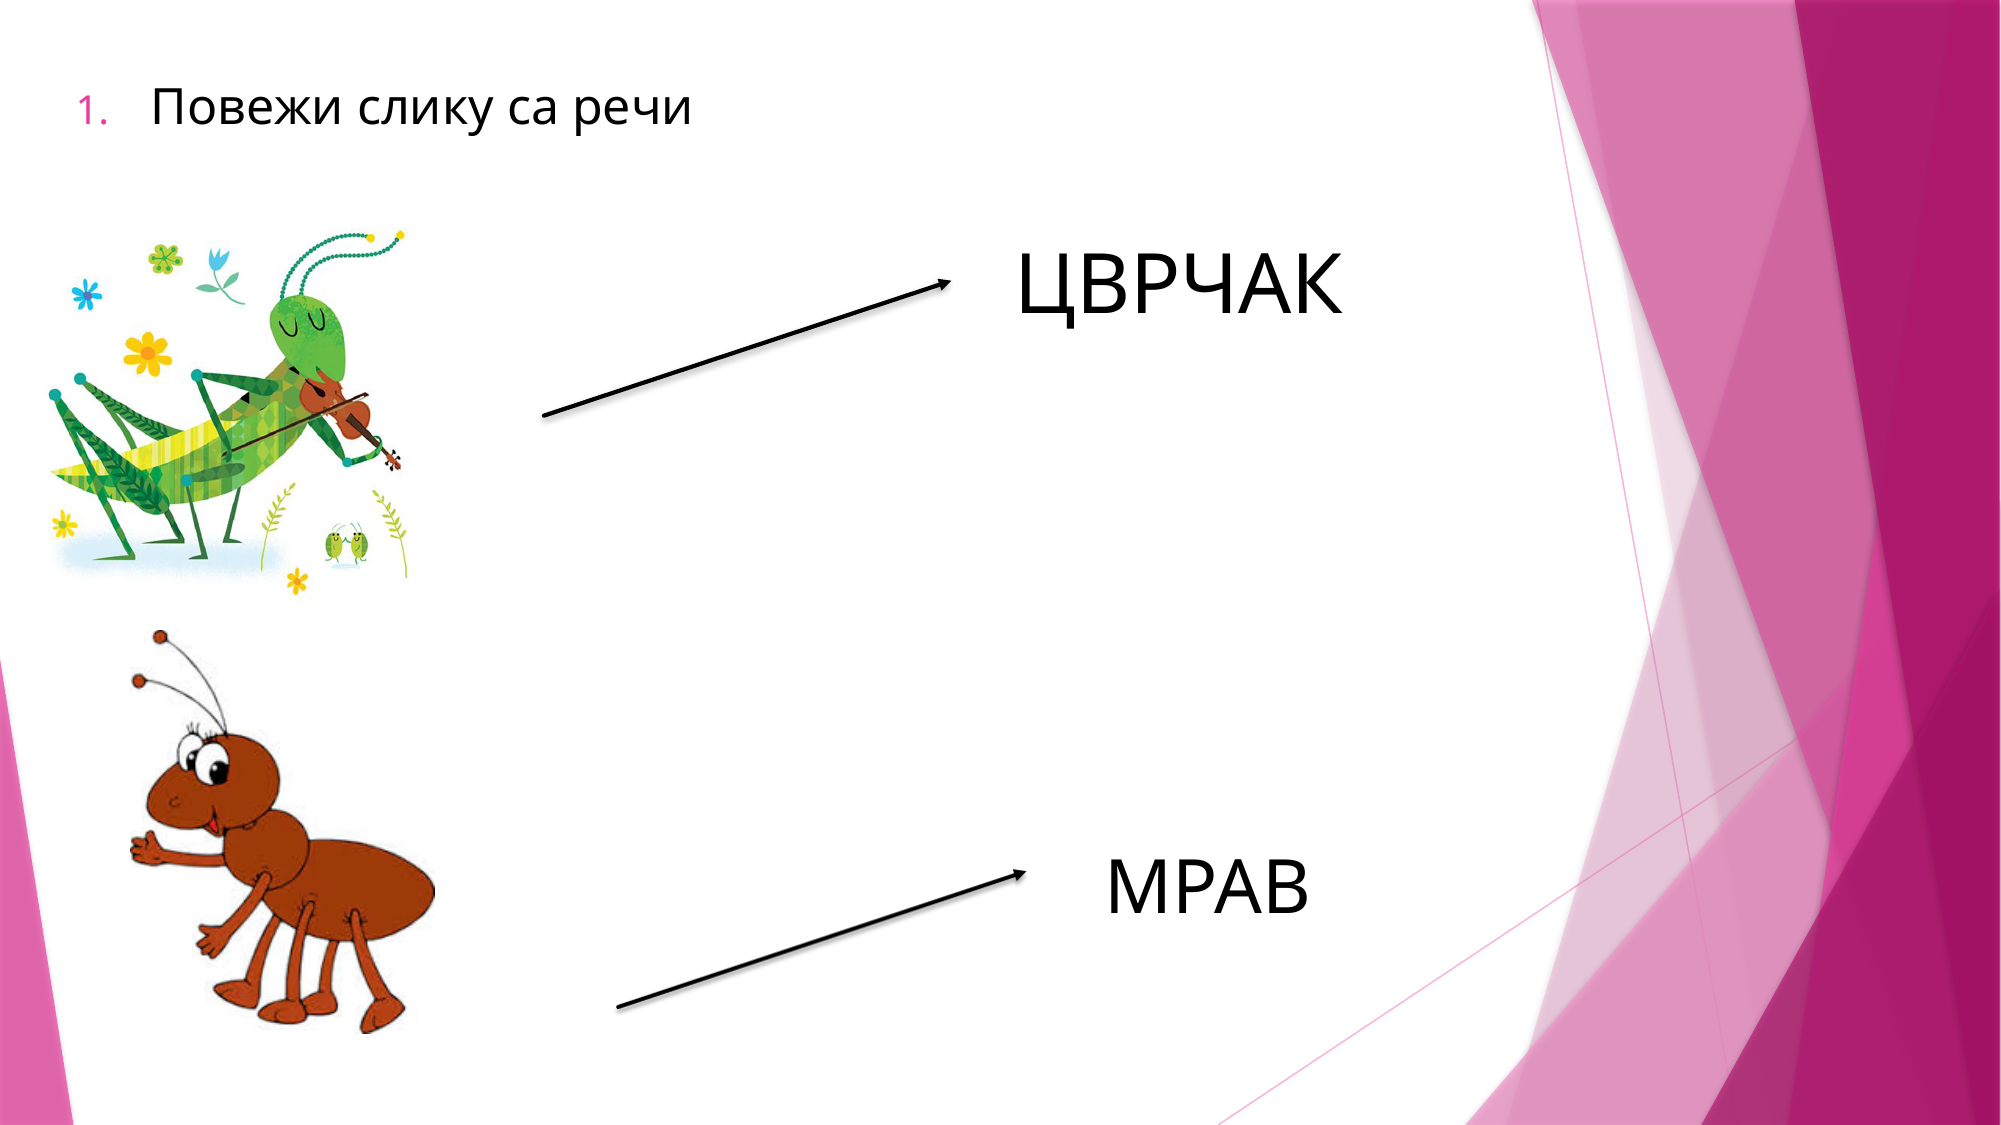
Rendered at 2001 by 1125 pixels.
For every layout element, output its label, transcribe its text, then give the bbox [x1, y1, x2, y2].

text_box МРАВ [1089, 831, 1326, 937]
list Повежи слику са речи [60, 66, 1566, 1058]
picture [129, 629, 436, 1034]
picture [608, 855, 1046, 1020]
text_box ЦВРЧАК [999, 222, 1450, 338]
picture [12, 204, 436, 627]
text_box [543, 280, 952, 417]
